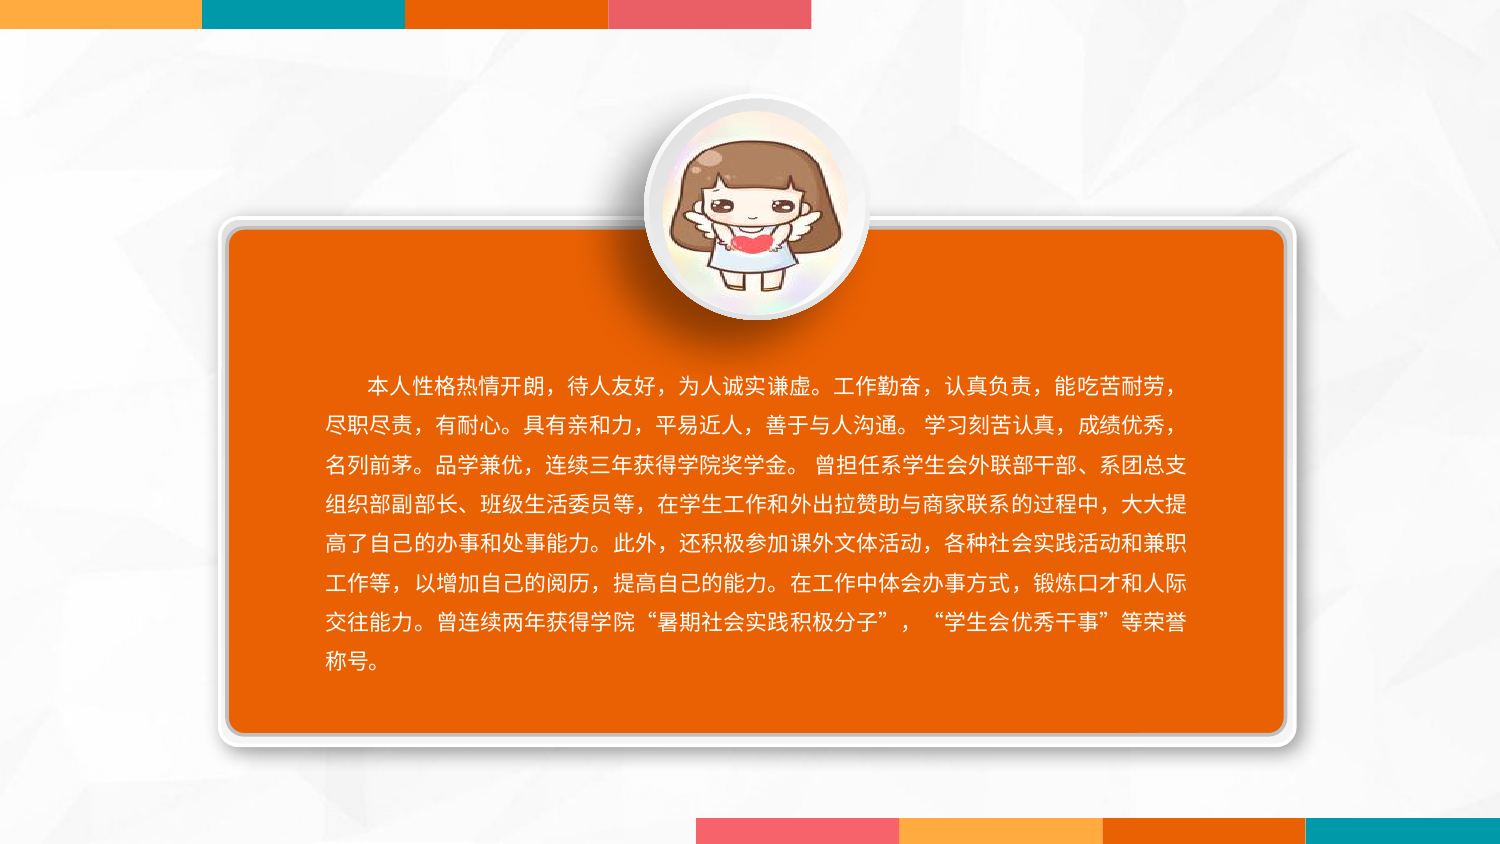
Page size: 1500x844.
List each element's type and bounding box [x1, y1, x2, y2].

picture [0, 0, 1500, 844]
text_box [644, 93, 871, 320]
text_box [0, 0, 812, 29]
text_box [695, 818, 1500, 844]
text_box [219, 218, 1295, 746]
